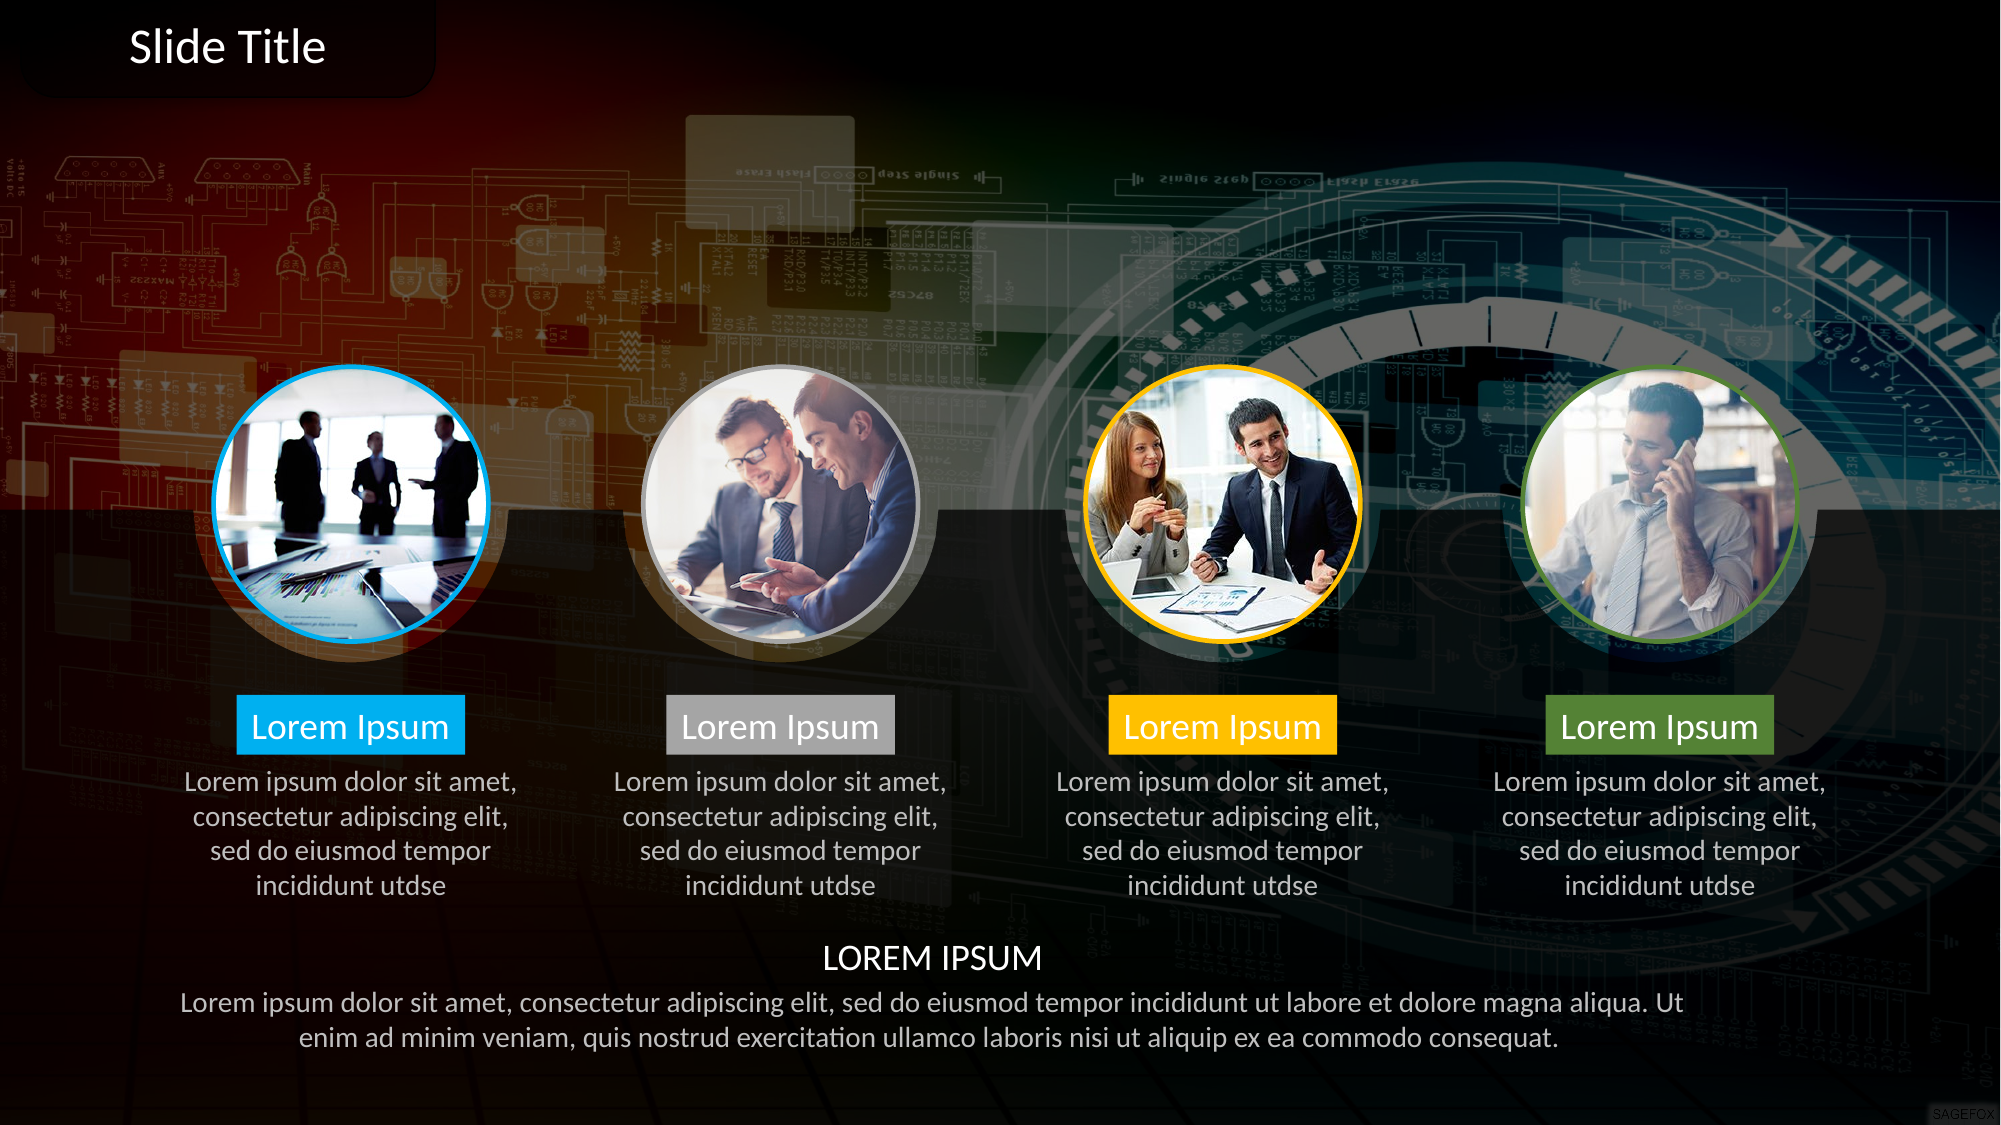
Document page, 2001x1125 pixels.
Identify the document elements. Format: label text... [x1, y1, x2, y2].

text_box [1521, 365, 1799, 643]
text_box LOREM IPSUM Lorem ipsum dolor sit amet, consectetur adipiscing elit, sed do eiusmod tempor incididunt ut labore et dolore magna aliqua. Ut enim ad minim veniam, quis nostrud exercitation ullamco laboris nisi ut aliquip ex ea commodo consequat. [162, 925, 1703, 1061]
text_box [0, 508, 2000, 1125]
text_box Lorem Ipsum [1108, 694, 1338, 755]
text_box [212, 365, 490, 643]
text_box [1084, 365, 1362, 643]
picture [0, 0, 2001, 1100]
text_box Lorem Ipsum [666, 694, 895, 755]
text_box Lorem ipsum dolor sit amet, consectetur adipiscing elit, sed do eiusmod tempor incididunt utdse [597, 756, 964, 907]
text_box Lorem Ipsum [1545, 694, 1775, 755]
text_box [642, 365, 920, 643]
text_box Lorem ipsum dolor sit amet, consectetur adipiscing elit, sed do eiusmod tempor incididunt utdse [168, 756, 534, 907]
text_box Lorem Ipsum [236, 694, 466, 755]
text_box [20, 0, 436, 98]
text_box Lorem ipsum dolor sit amet, consectetur adipiscing elit, sed do eiusmod tempor incididunt utdse [1477, 756, 1843, 907]
text_box Lorem ipsum dolor sit amet, consectetur adipiscing elit, sed do eiusmod tempor incididunt utdse [1040, 756, 1406, 907]
